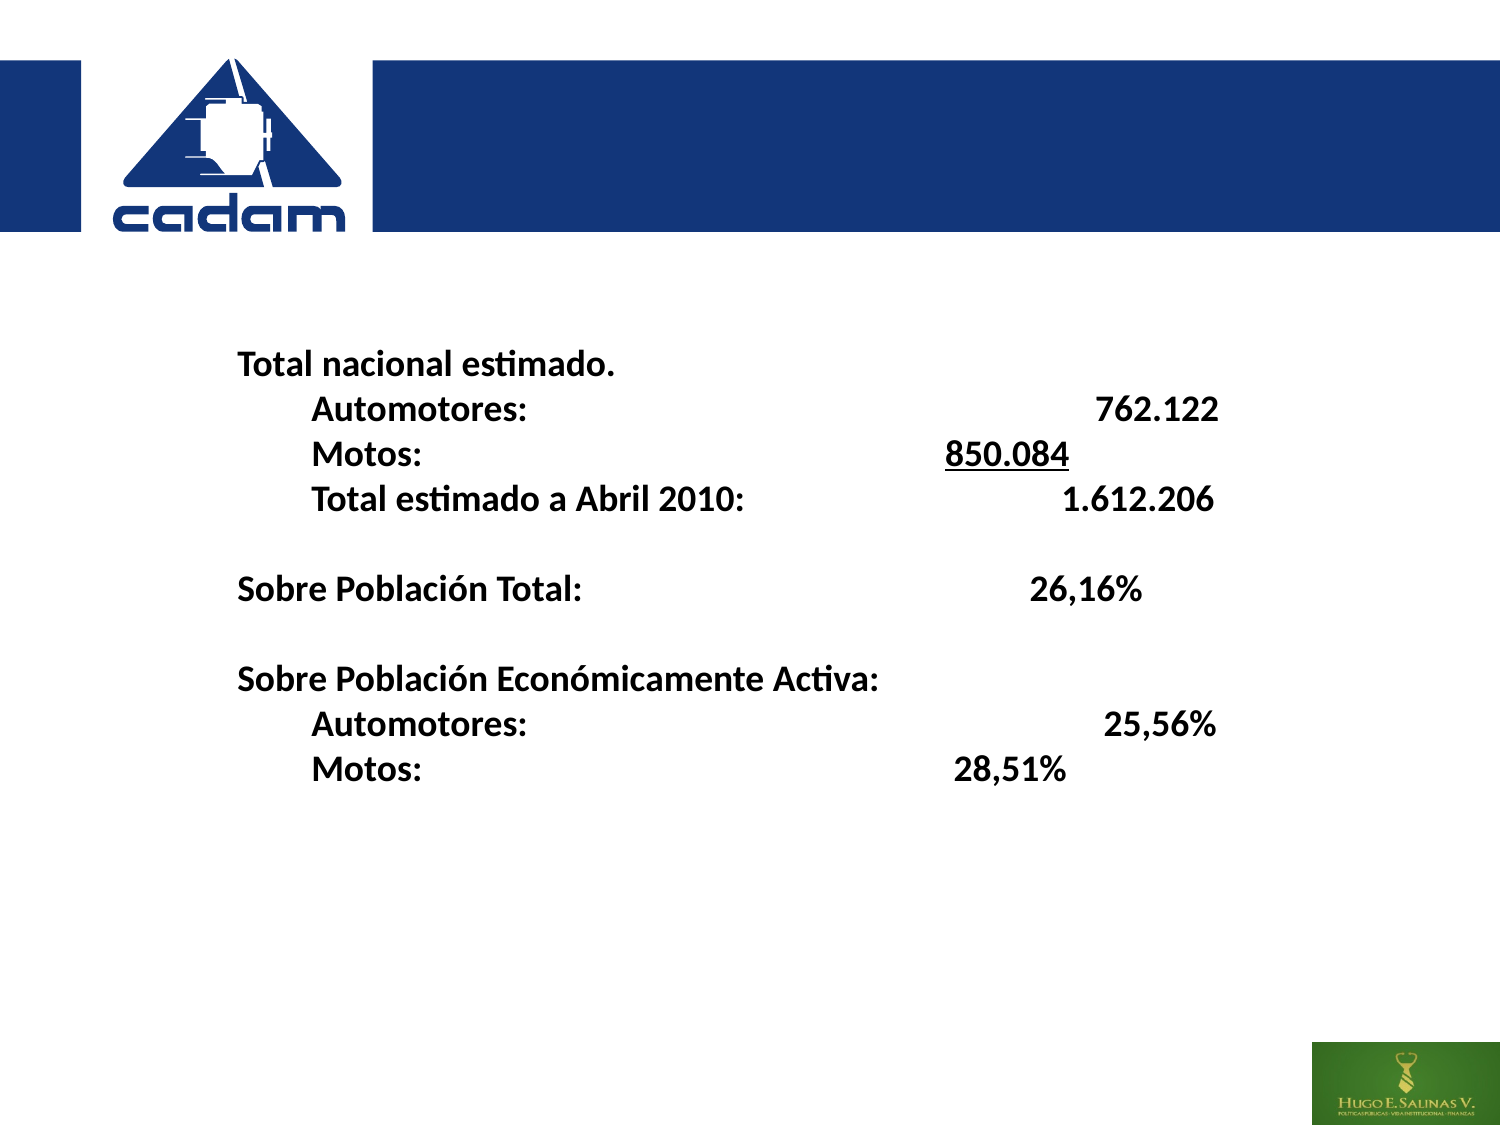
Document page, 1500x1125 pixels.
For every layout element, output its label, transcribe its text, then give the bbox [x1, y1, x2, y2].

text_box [0, 60, 104, 233]
text_box Total nacional estimado. Automotores: 762.122 Motos: 850.084 Total estimado a Abril 2010: 1.612.206 Sobre Población Total: 26,16% Sobre Población Económicamente Activa: Automotores: 25,56% Motos: 28,51% [222, 331, 1289, 887]
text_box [108, 58, 346, 232]
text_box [349, 60, 1500, 233]
picture [1312, 1042, 1500, 1125]
